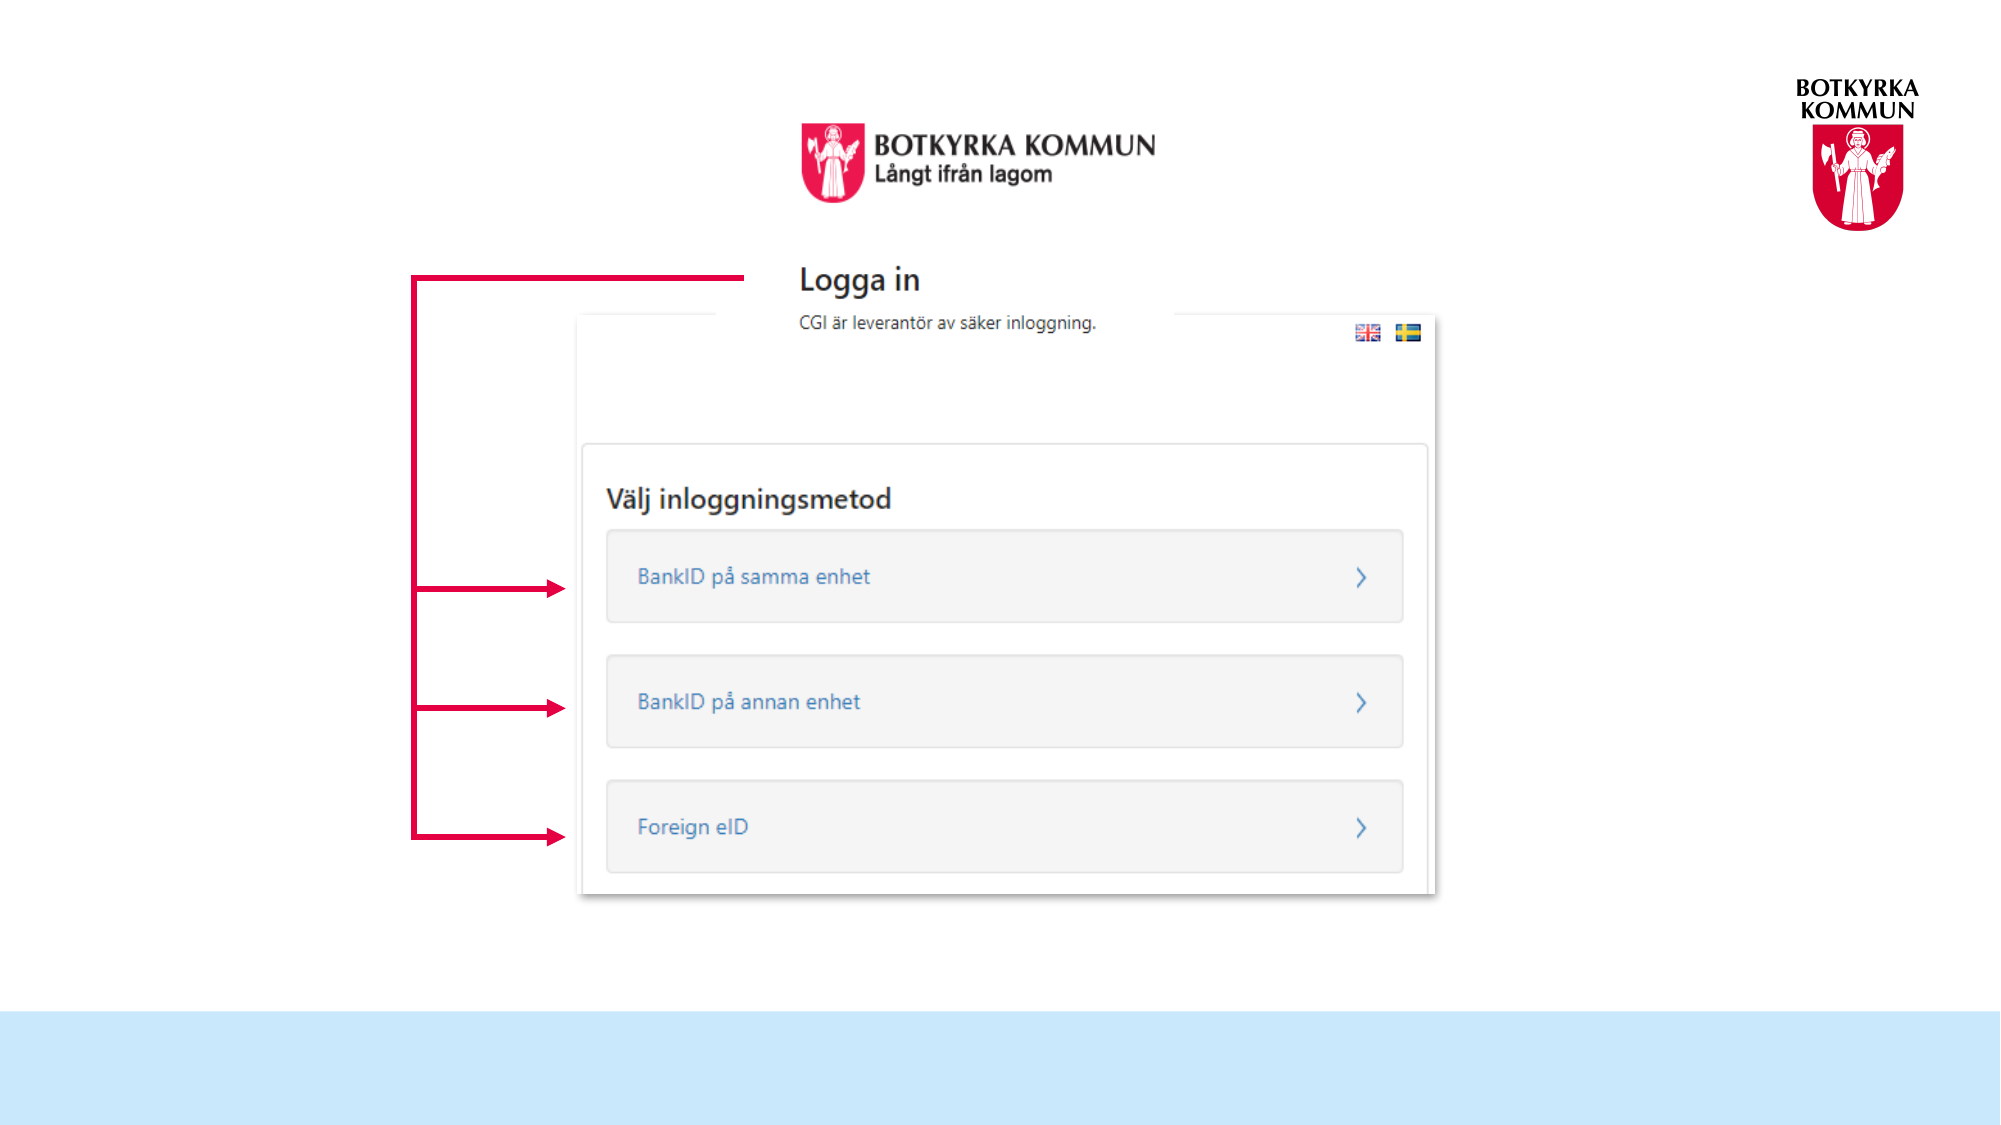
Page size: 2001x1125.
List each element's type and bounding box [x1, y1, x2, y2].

picture [1797, 79, 1919, 231]
picture [577, 92, 1435, 894]
